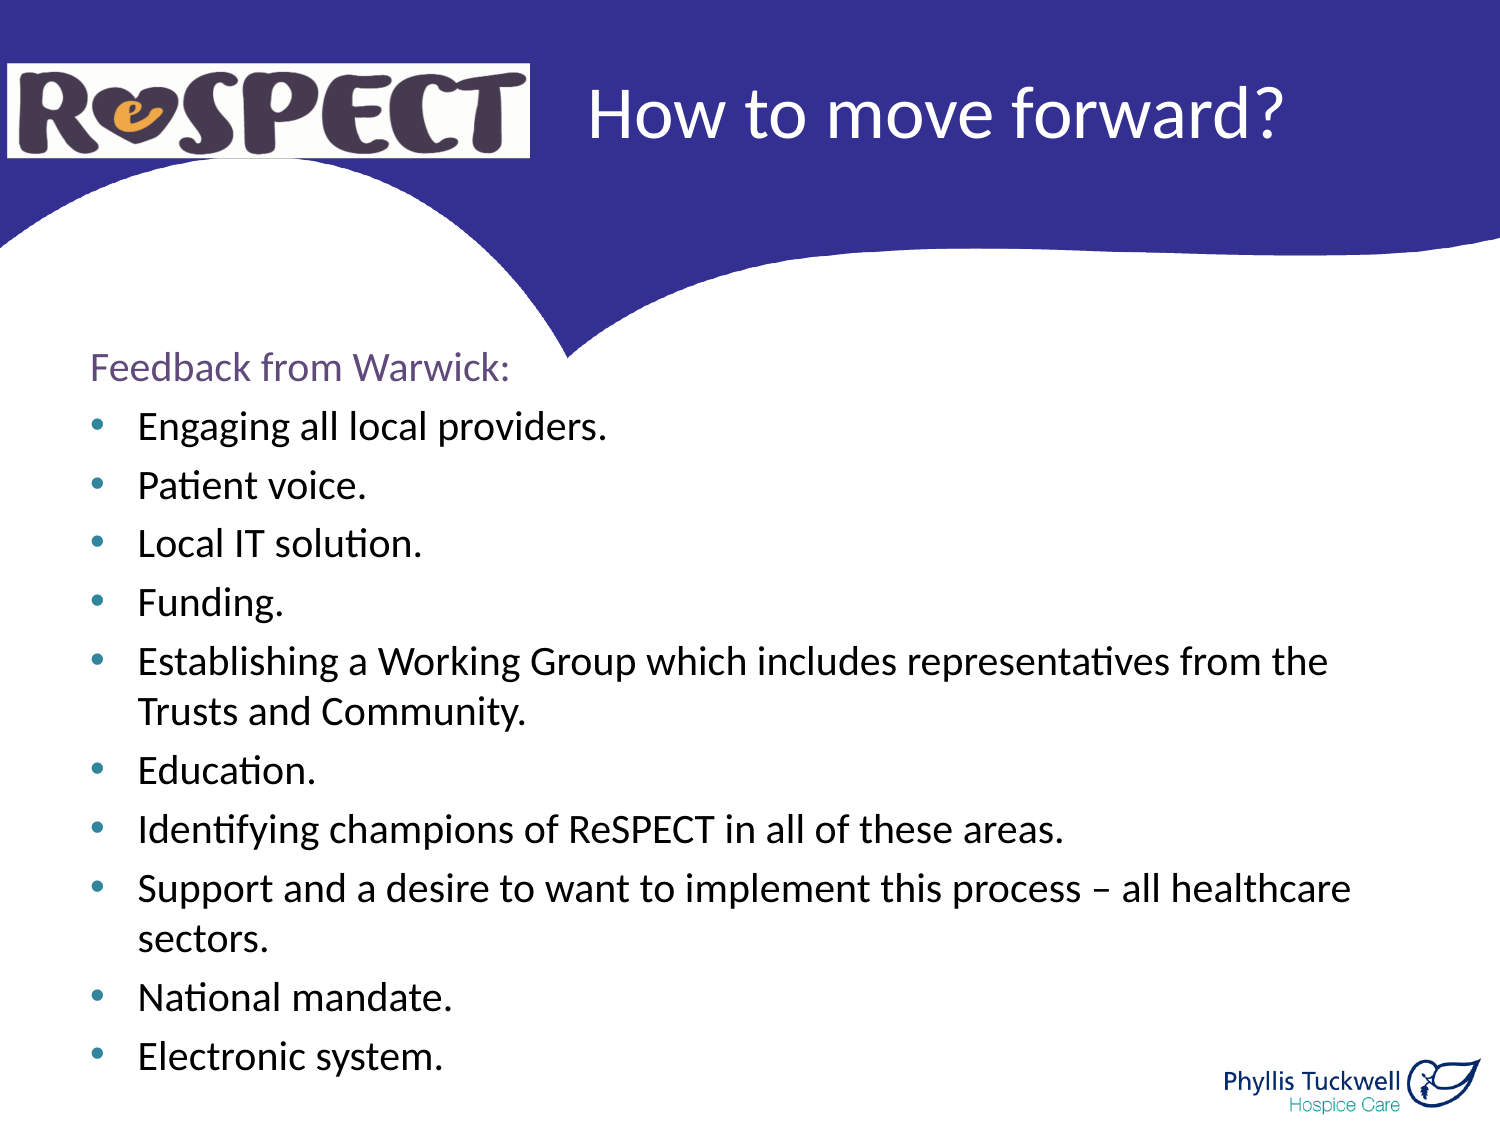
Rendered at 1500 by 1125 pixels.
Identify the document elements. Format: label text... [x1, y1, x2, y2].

picture [0, 0, 1500, 372]
picture [1225, 1058, 1481, 1116]
list Feedback from Warwick: Engaging all local providers. Patient voice. Local IT solution. Funding. Establishing a Working Group which includes representatives from the Trusts and Community. Education. Identifying champions of ReSPECT in all of these areas. Support and a desire to want to implement this process – all healthcare sectors. National mandate. Electronic system. [75, 278, 1425, 1094]
title How to move forward? [572, 45, 1425, 173]
